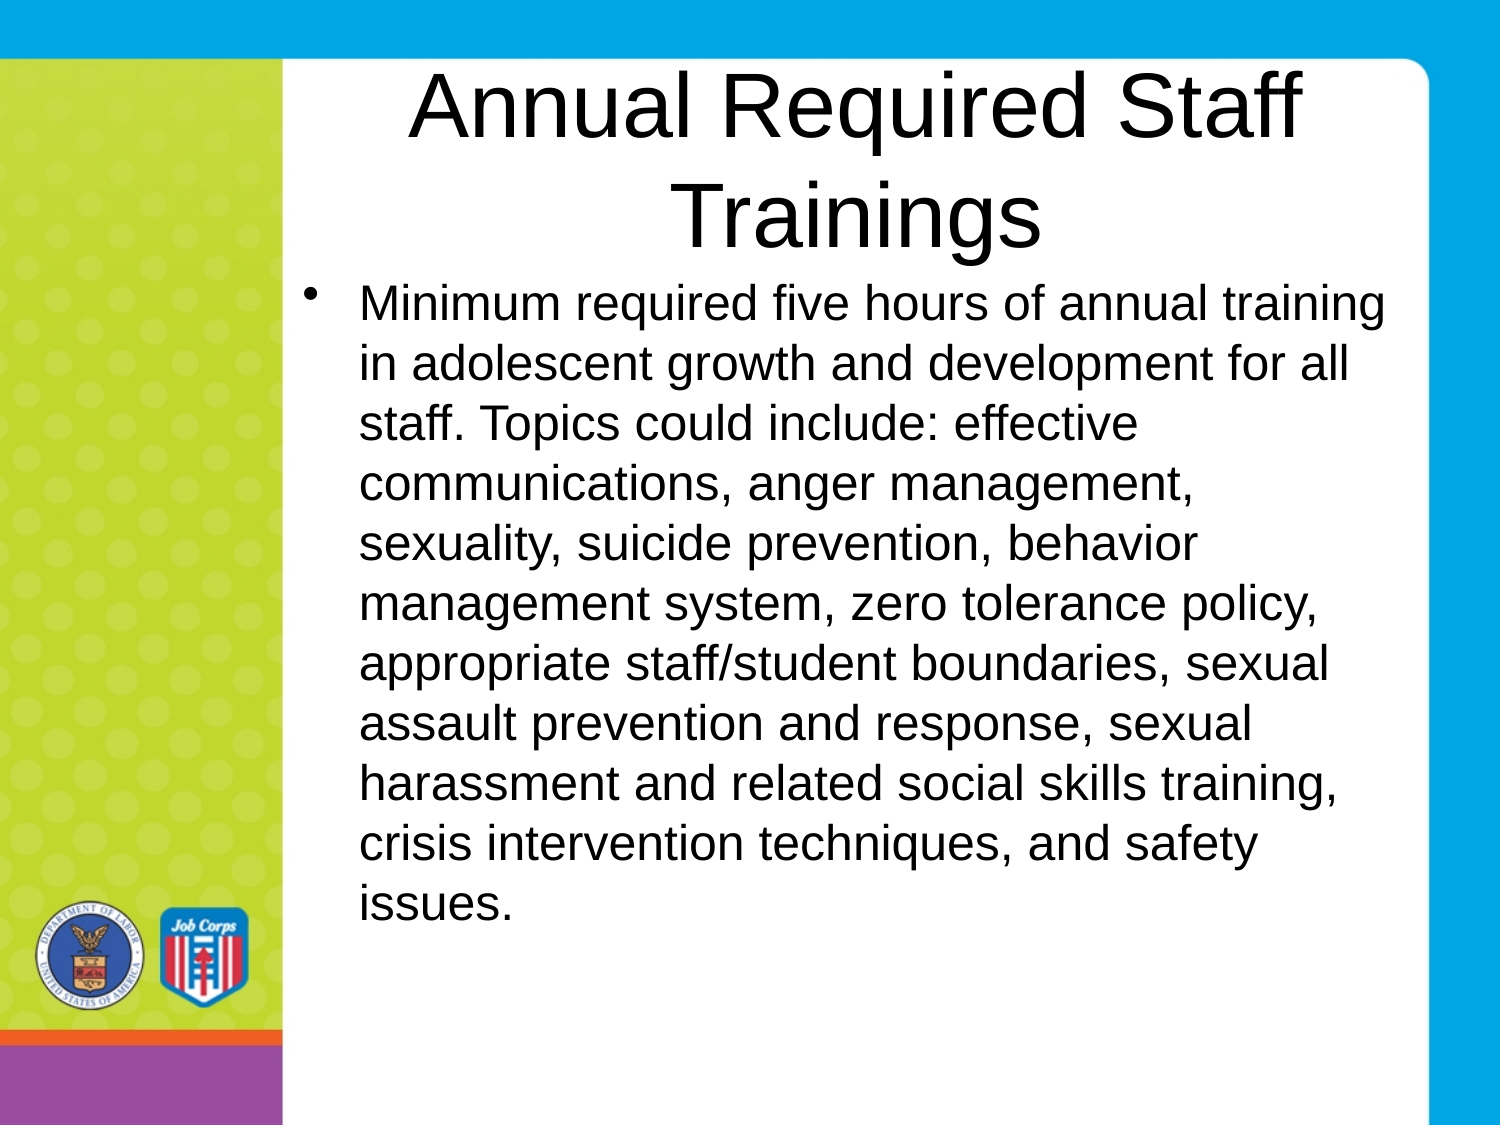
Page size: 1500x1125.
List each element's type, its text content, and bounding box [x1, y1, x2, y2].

picture [0, 58, 1430, 1125]
list Minimum required five hours of annual training in adolescent growth and development for all staff. Topics could include: effective communications, anger management, sexuality, suicide prevention, behavior management system, zero tolerance policy, appropriate staff/student boundaries, sexual assault prevention and response, sexual harassment and related social skills training, crisis intervention techniques, and safety issues. [287, 262, 1426, 926]
title Annual Required Staff Trainings [287, 62, 1426, 251]
